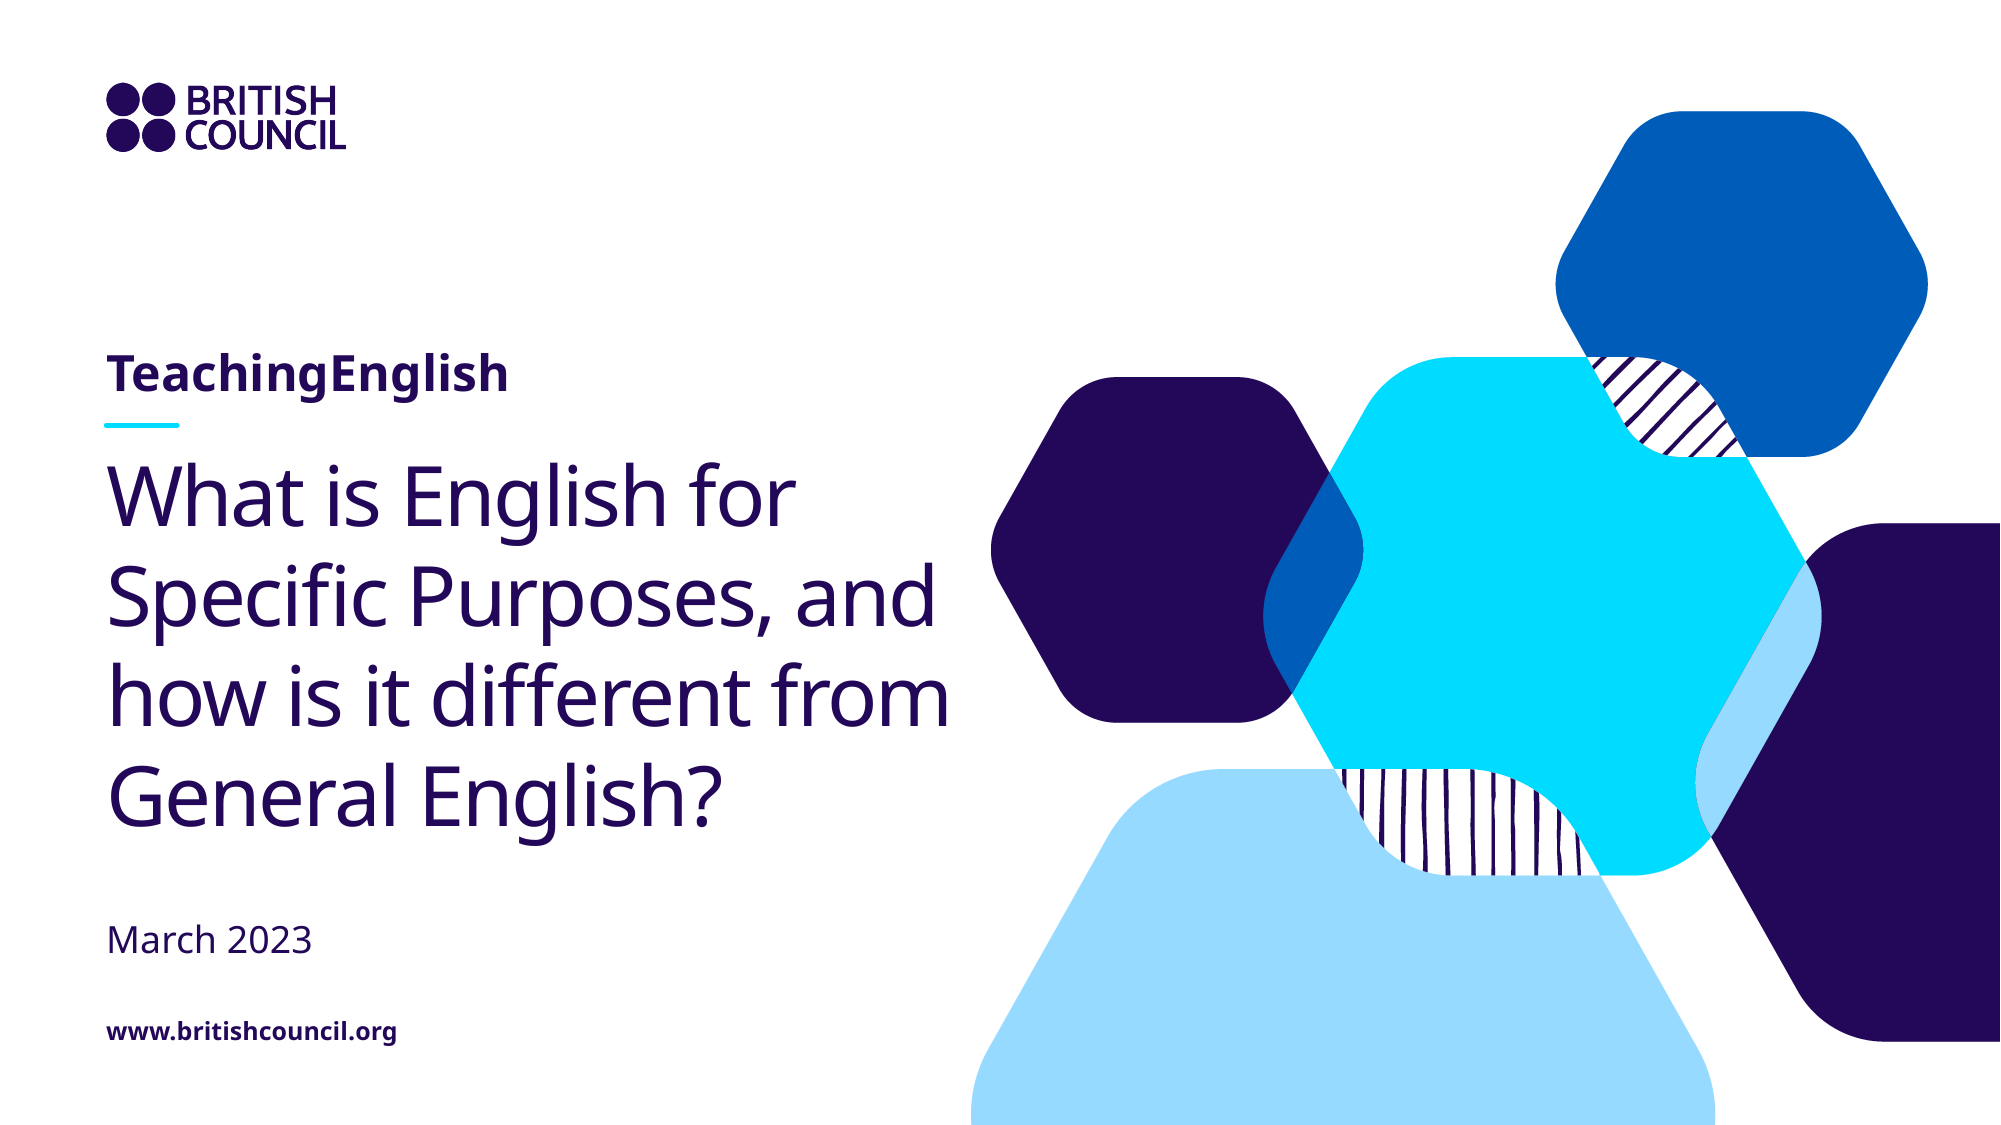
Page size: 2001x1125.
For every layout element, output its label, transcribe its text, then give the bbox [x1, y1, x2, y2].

picture [106, 82, 346, 152]
list March 2023 [106, 814, 939, 961]
subtitle TeachingEnglish [106, 283, 939, 402]
title What is English for Specific Purposes, and how is it different from General English? [106, 442, 1000, 739]
picture [937, 83, 2000, 1125]
